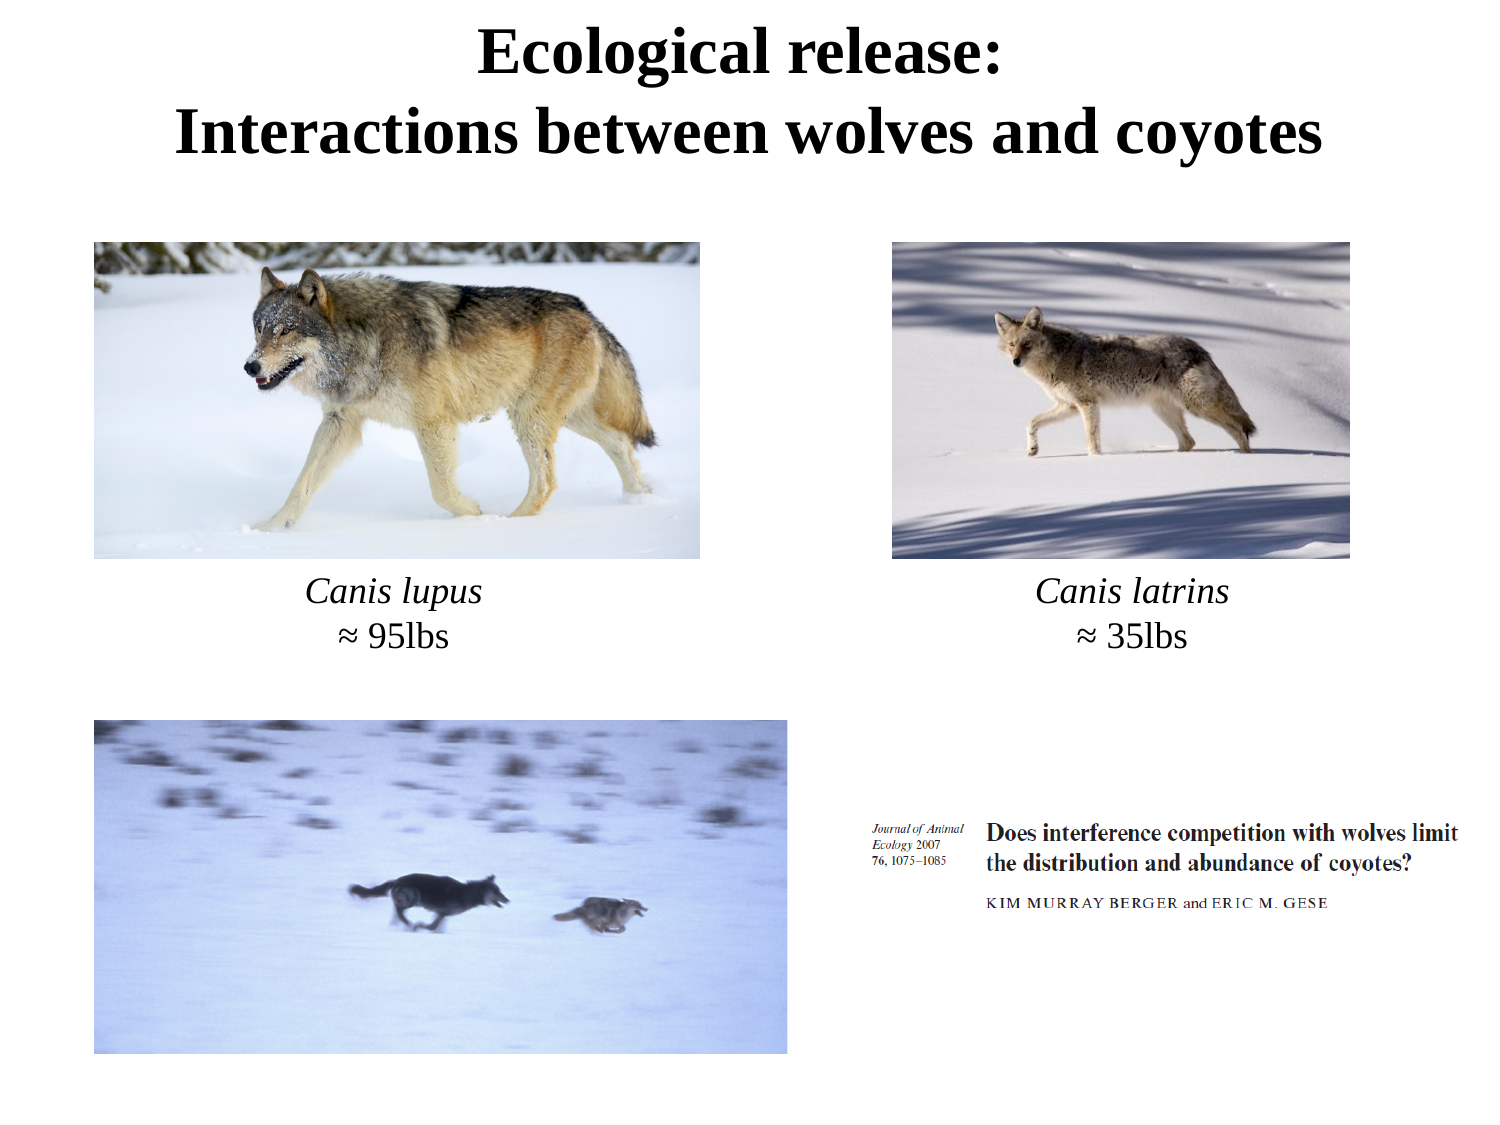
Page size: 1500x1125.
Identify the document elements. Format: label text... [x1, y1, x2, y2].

picture [891, 242, 1351, 559]
picture [849, 812, 1500, 916]
text_box Canis lupus ≈ 95lbs [289, 566, 498, 664]
picture [93, 242, 701, 559]
text_box Canis latrins ≈ 35lbs [1019, 566, 1245, 709]
text_box Ecological release: Interactions between wolves and coyotes [0, 0, 1500, 175]
picture [93, 719, 788, 1054]
